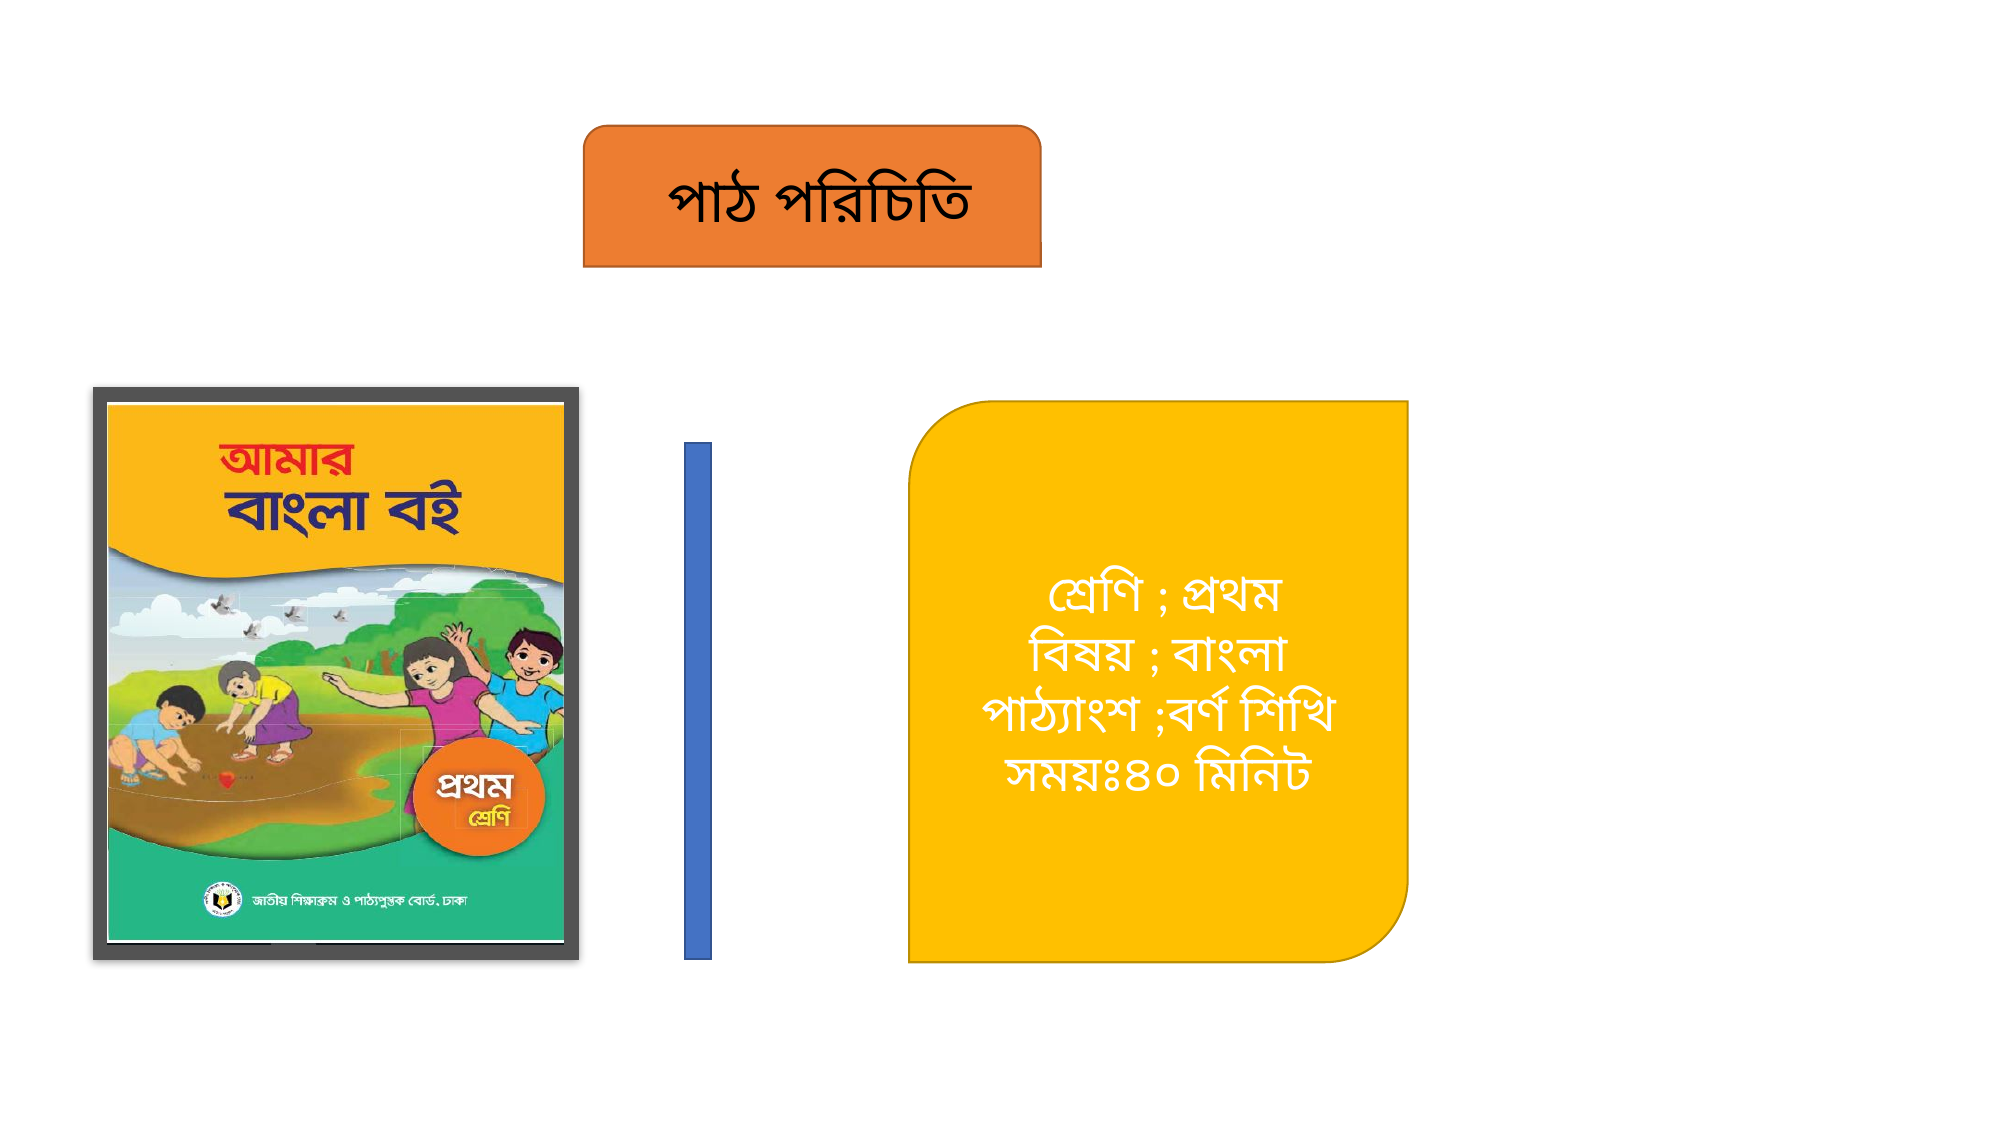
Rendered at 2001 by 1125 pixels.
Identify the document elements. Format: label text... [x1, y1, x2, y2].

picture [107, 401, 565, 945]
text_box [684, 442, 712, 960]
text_box শ্রেণি ; প্রথম বিষয় ; বাংলা পাঠ্যাংশ ;বর্ণ শিখি সময়ঃ৪০ মিনিট [908, 400, 1409, 964]
text_box পাঠ পরিচিতি [582, 124, 1042, 268]
